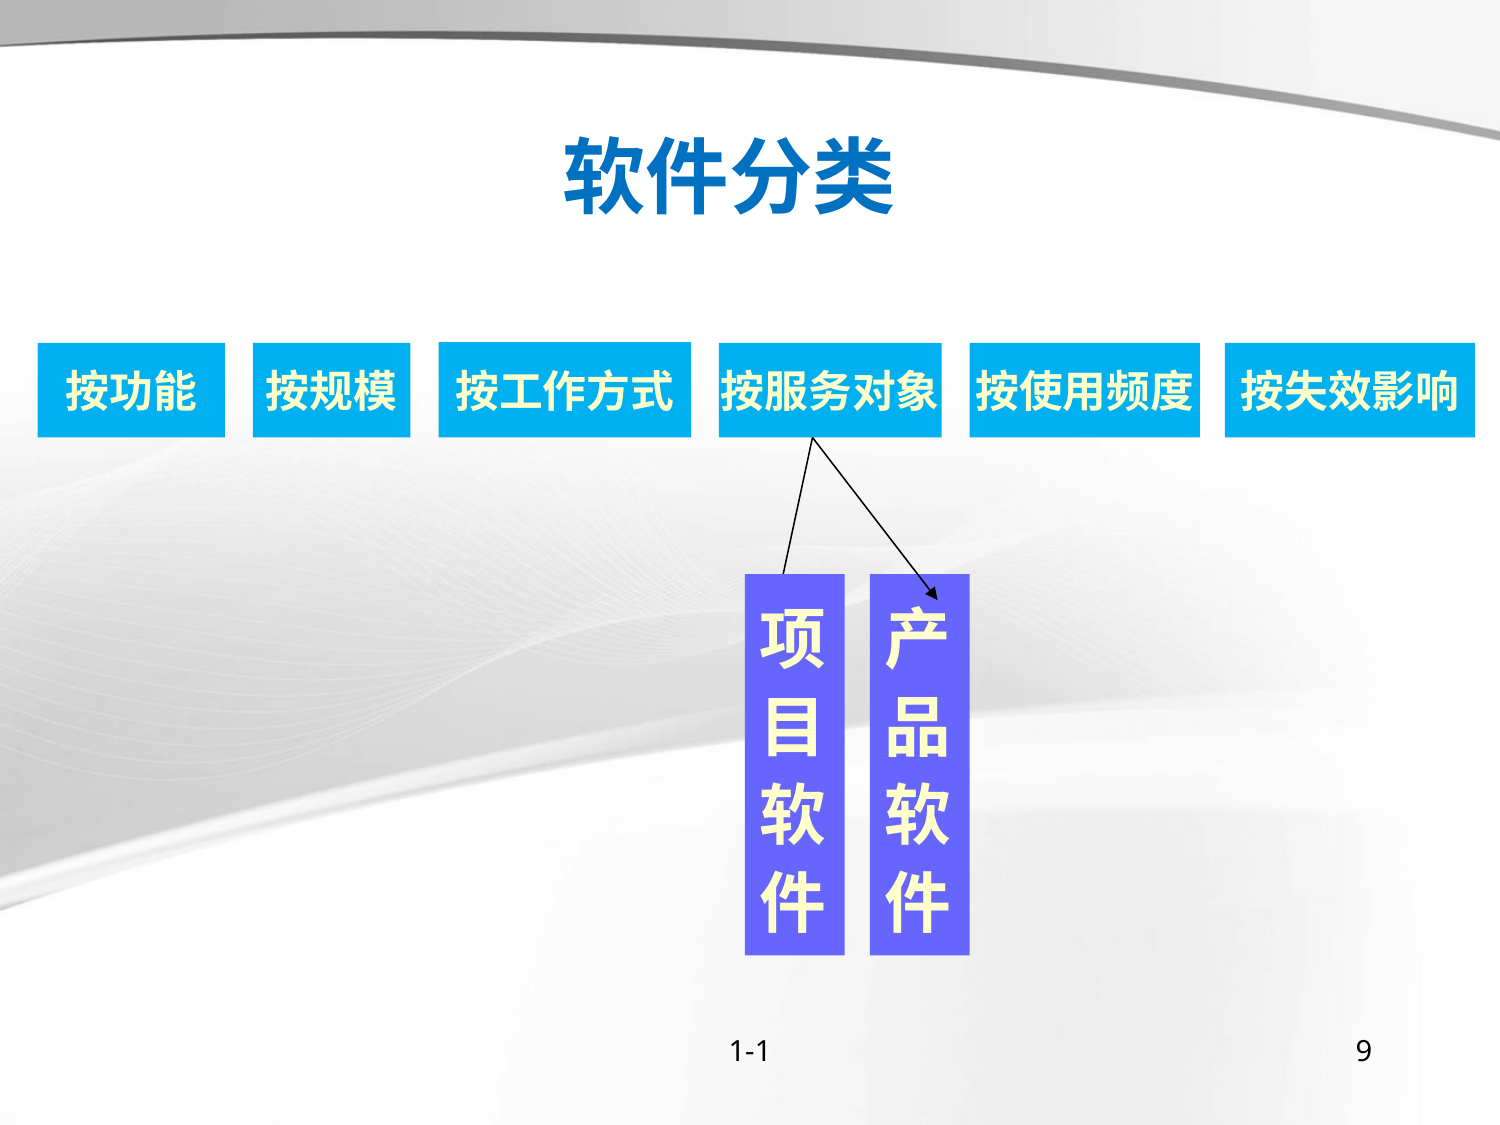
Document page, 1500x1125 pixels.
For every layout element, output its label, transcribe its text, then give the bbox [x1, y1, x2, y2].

text_box 按工作方式 [438, 342, 692, 438]
footer 1-1 [512, 1025, 988, 1100]
text_box 按使用频度 [969, 342, 1200, 438]
text_box 按功能 [37, 342, 225, 438]
picture [0, 0, 1500, 1125]
text_box 产 品 软 件 [869, 574, 970, 956]
slide_number 9 [1074, 1025, 1388, 1100]
text_box 软件分类 [419, 116, 1040, 232]
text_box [774, 437, 938, 613]
text_box 按服务对象 [718, 342, 942, 438]
text_box 项 目 软 件 [744, 574, 845, 956]
text_box 按规模 [252, 342, 411, 438]
text_box 按失效影响 [1224, 342, 1475, 438]
